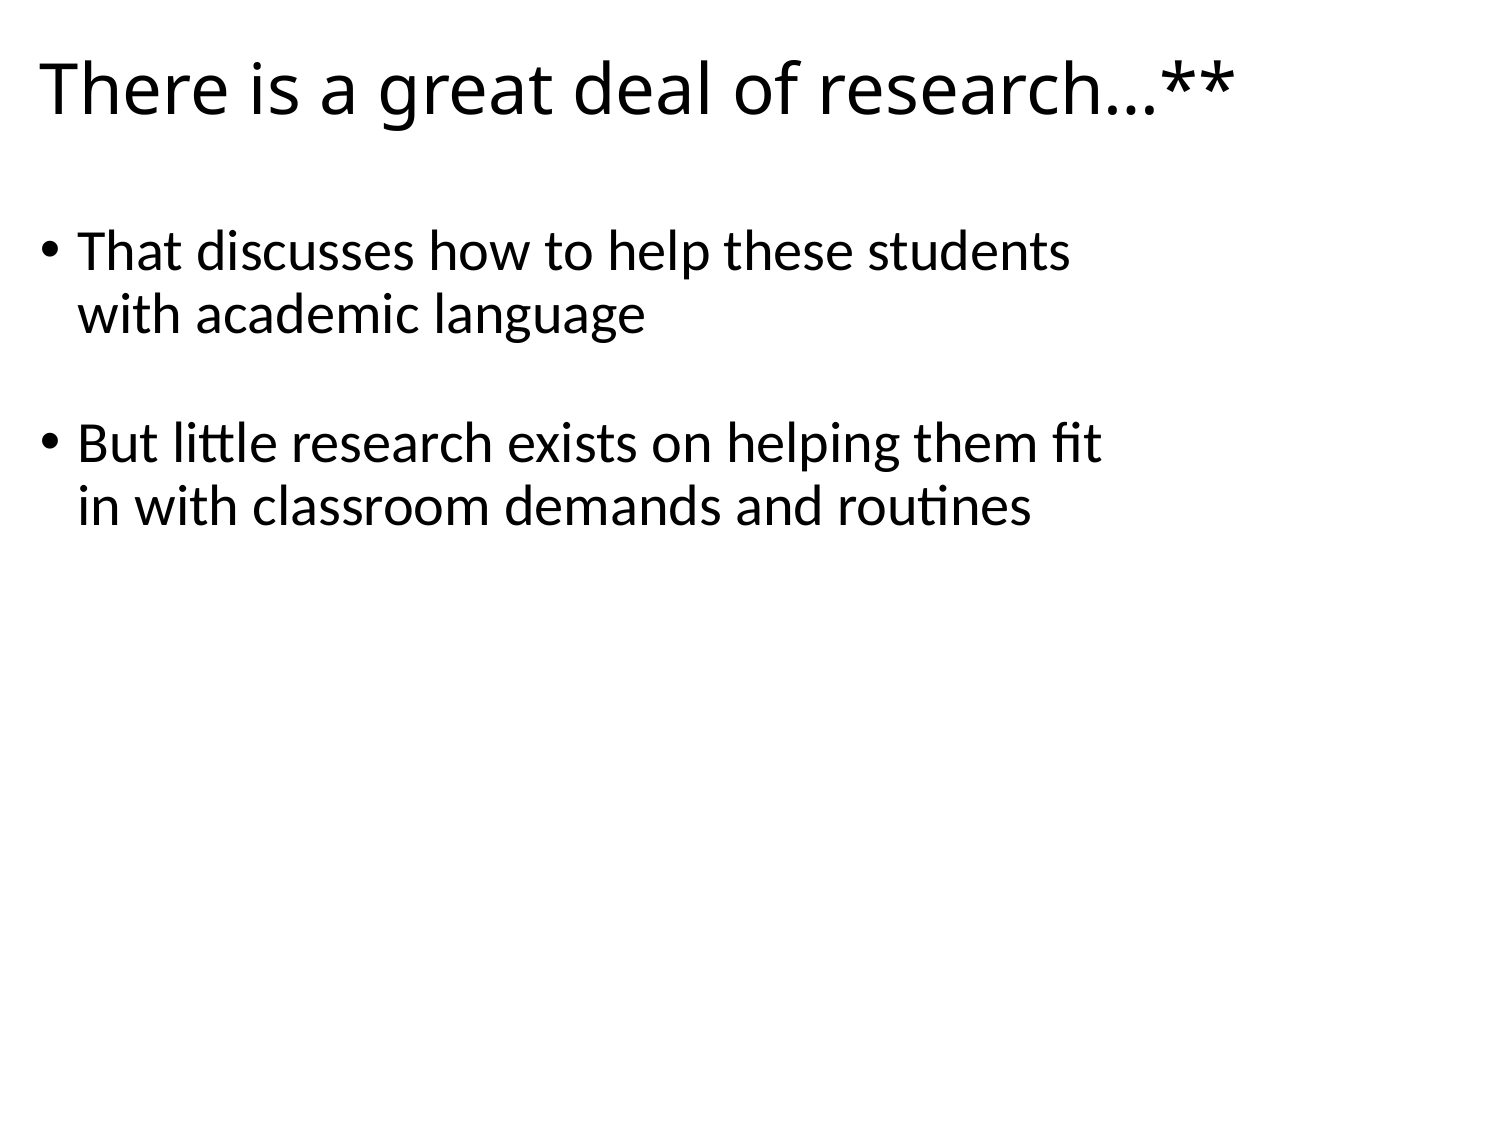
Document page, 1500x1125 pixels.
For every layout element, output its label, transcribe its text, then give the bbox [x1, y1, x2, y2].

title There is a great deal of research…** [24, 45, 1425, 138]
list That discusses how to help these students with academic language But little research exists on helping them fit in with classroom demands and routines [24, 212, 1150, 1100]
